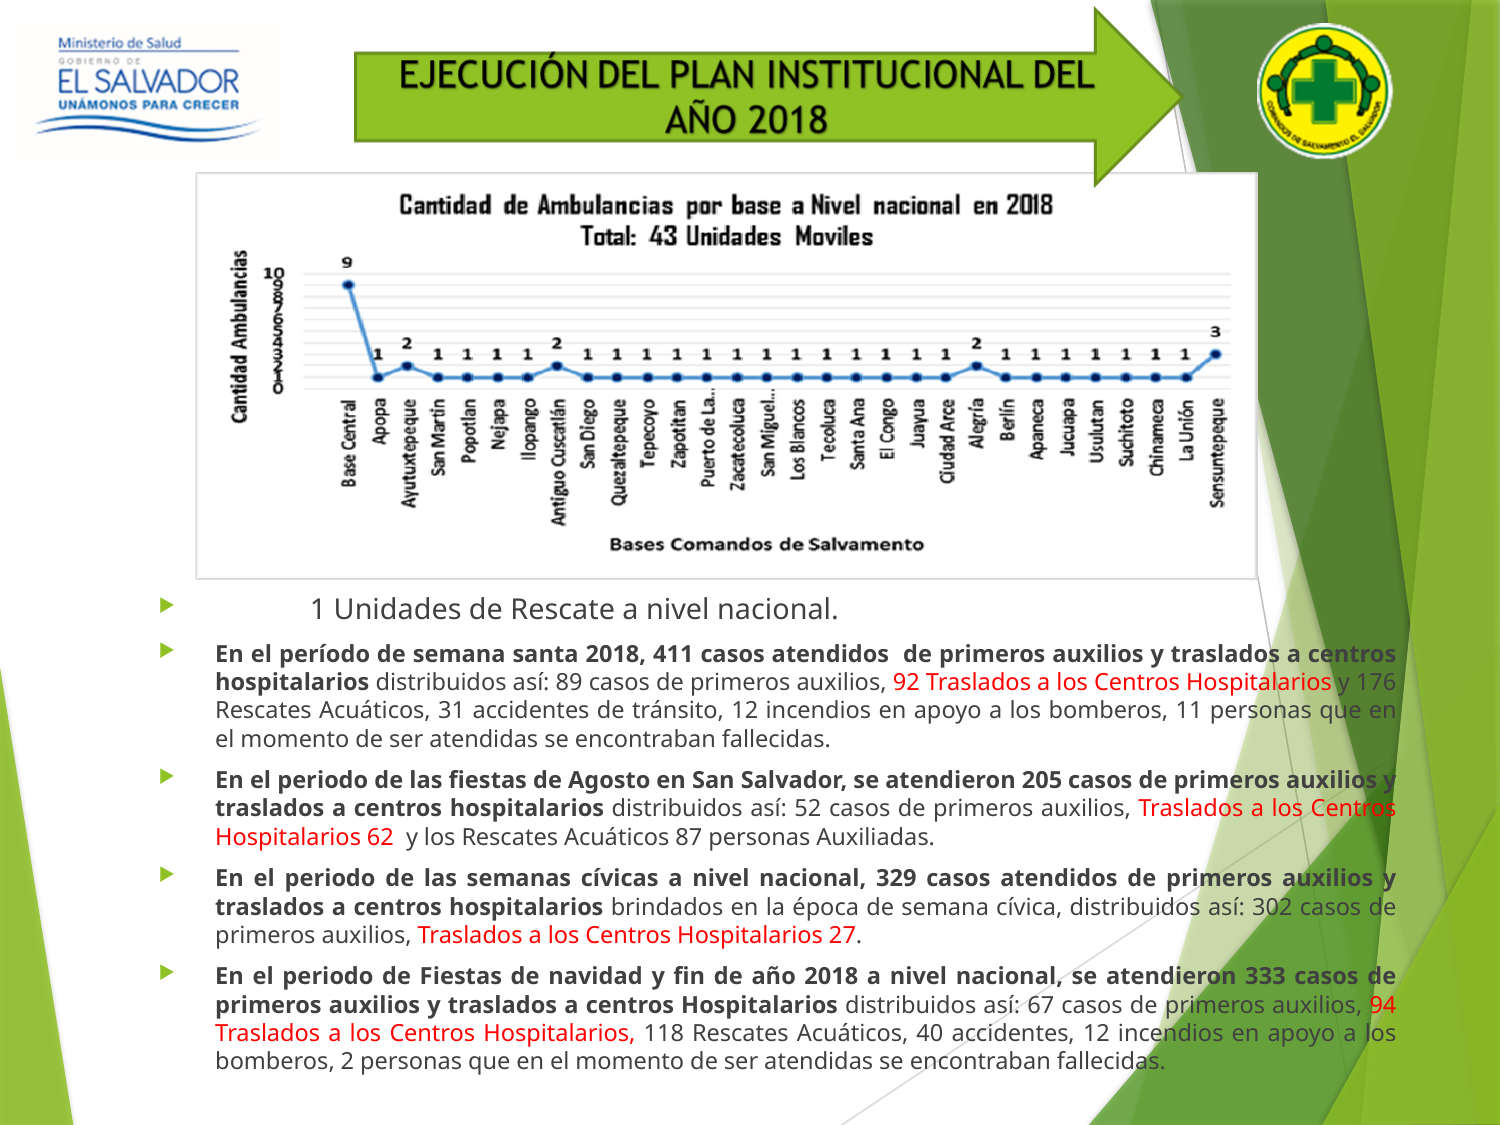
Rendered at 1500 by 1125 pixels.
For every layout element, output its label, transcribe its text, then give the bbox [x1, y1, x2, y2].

picture [194, 4, 1259, 580]
picture [1257, 23, 1397, 163]
picture [17, 18, 283, 160]
list 1 Unidades de Rescate a nivel nacional. En el período de semana santa 2018, 411 casos atendidos de primeros auxilios y traslados a centros hospitalarios distribuidos así: 89 casos de primeros auxilios, 92 Traslados a los Centros Hospitalarios y 176 Rescates Acuáticos, 31 accidentes de tránsito, 12 incendios en apoyo a los bomberos, 11 personas que en el momento de ser atendidas se encontraban fallecidas. En el periodo de las fiestas de Agosto en San Salvador, se atendieron 205 casos de primeros auxilios y traslados a centros hospitalarios distribuidos así: 52 casos de primeros auxilios, Traslados a los Centros Hospitalarios 62 y los Rescates Acuáticos 87 personas Auxiliadas. En el periodo de las semanas cívicas a nivel nacional, 329 casos atendidos de primeros auxilios y traslados a centros hospitalarios brindados en la época de semana cívica, distribuidos así: 302 casos de primeros auxilios, Traslados a los Centros Hospitalarios 27. En el periodo de Fiestas de navidad y fin de año 2018 a nivel nacional, se atendieron 333 casos de primeros auxilios y traslados a centros Hospitalarios distribuidos así: 67 casos de primeros auxilios, 94 Traslados a los Centros Hospitalarios, 118 Rescates Acuáticos, 40 accidentes, 12 incendios en apoyo a los bomberos, 2 personas que en el momento de ser atendidas se encontraban fallecidas. [143, 583, 1412, 1083]
